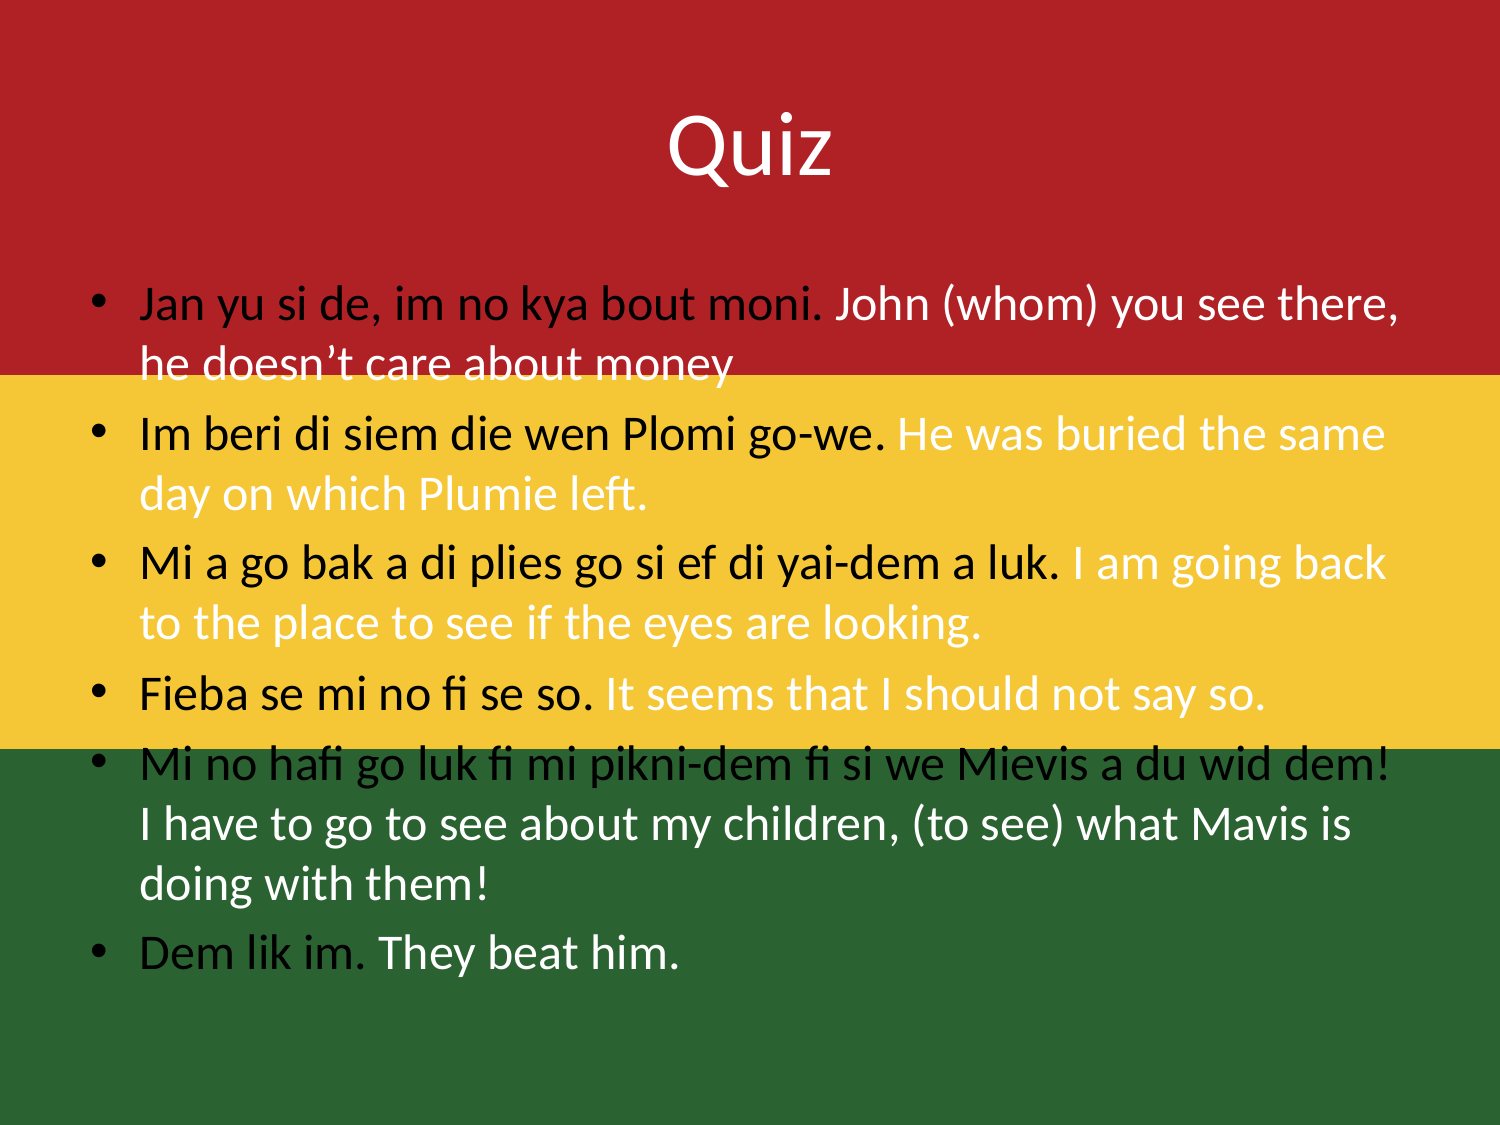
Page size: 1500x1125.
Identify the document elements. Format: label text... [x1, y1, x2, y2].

title Quiz [75, 45, 1425, 233]
picture [0, 0, 1500, 1125]
list Jan yu si de, im no kya bout moni. John (whom) you see there, he doesn’t care about money Im beri di siem die wen Plomi go-we. He was buried the same day on which Plumie left. Mi a go bak a di plies go si ef di yai-dem a luk. I am going back to the place to see if the eyes are looking. Fieba se mi no fi se so. It seems that I should not say so. Mi no hafi go luk fi mi pikni-dem fi si we Mievis a du wid dem! I have to go to see about my children, (to see) what Mavis is doing with them! Dem lik im. They beat him. [75, 262, 1425, 1005]
